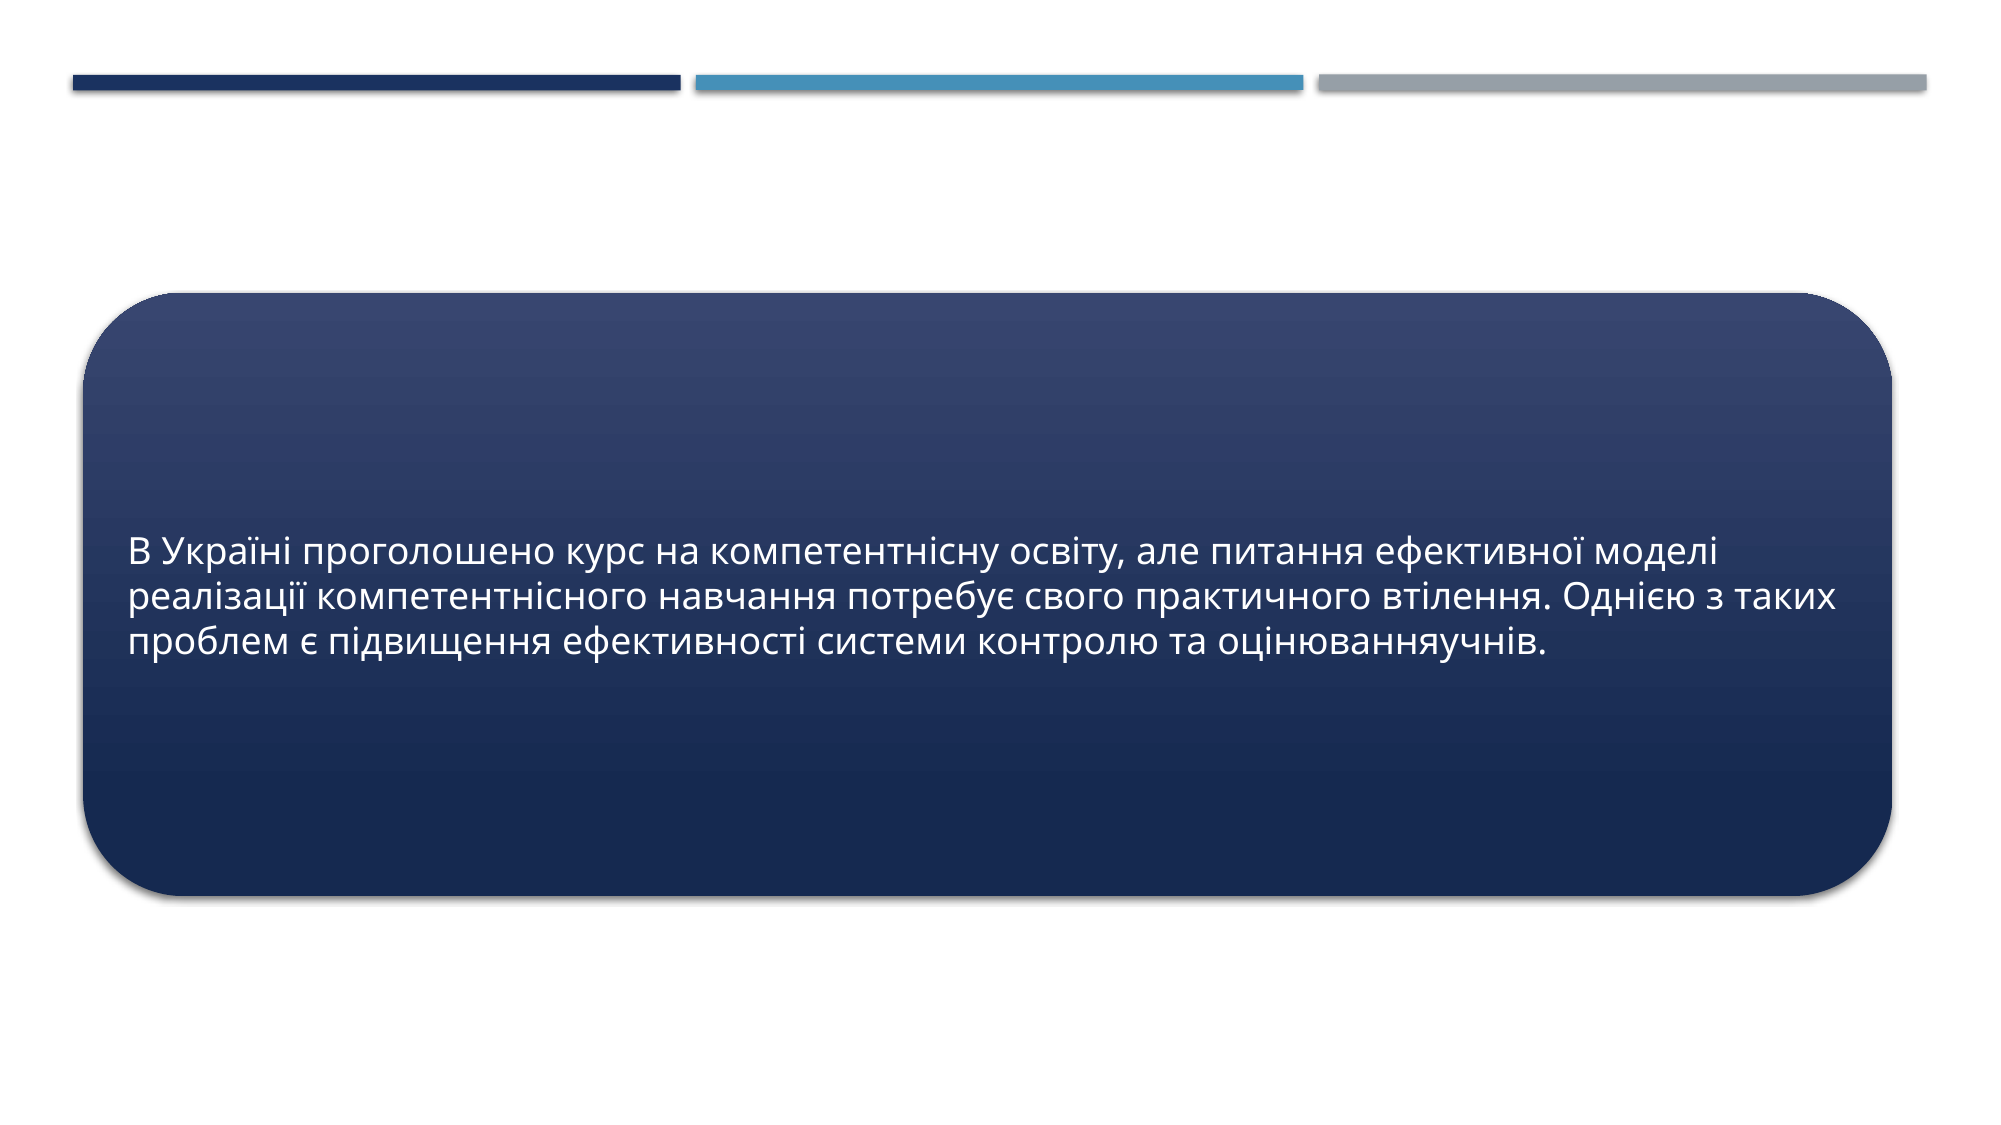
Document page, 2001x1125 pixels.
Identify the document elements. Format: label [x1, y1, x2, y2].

list [82, 292, 1894, 897]
